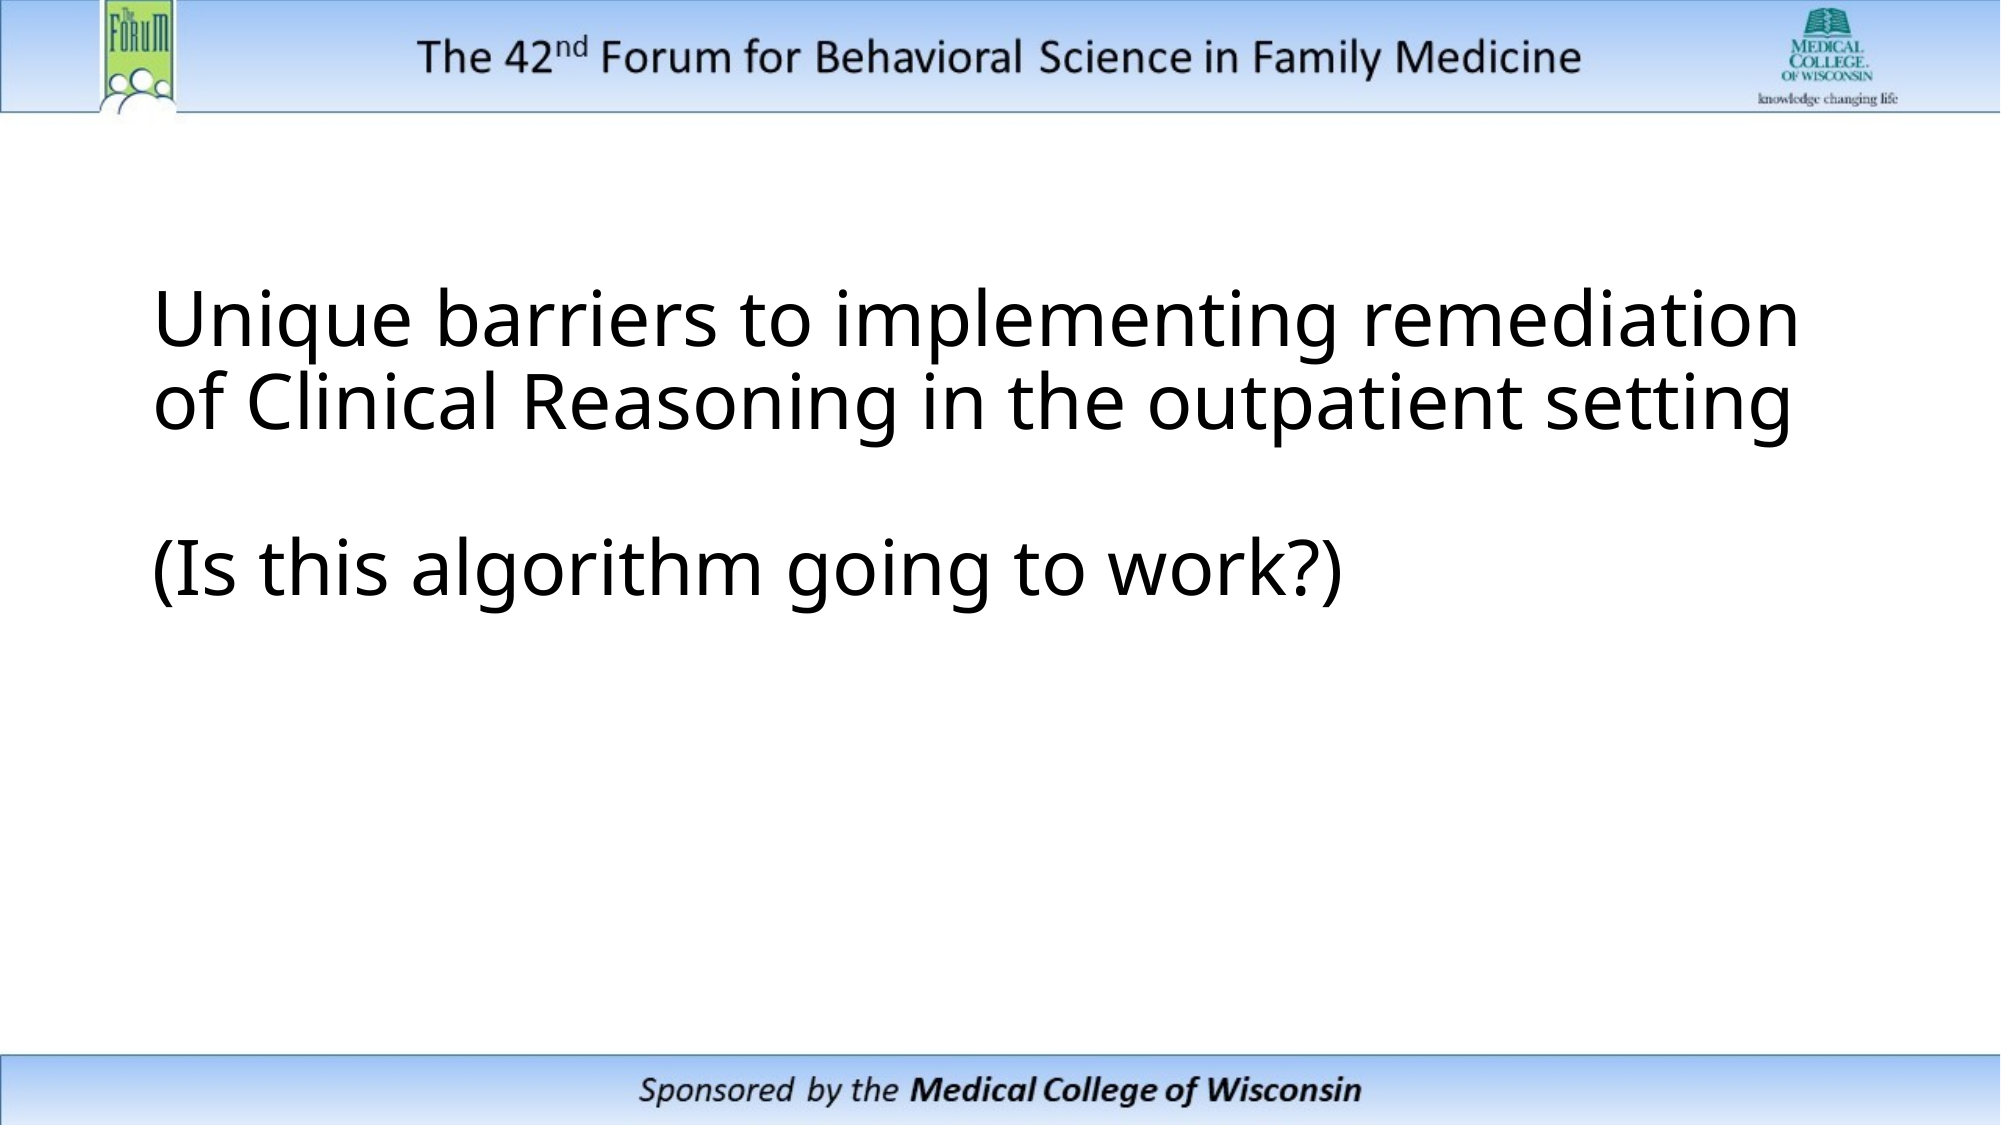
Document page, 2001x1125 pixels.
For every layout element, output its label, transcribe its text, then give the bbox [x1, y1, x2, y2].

picture [0, 0, 2001, 1125]
title Unique barriers to implementing remediation of Clinical Reasoning in the outpatient setting (Is this algorithm going to work?) [137, 244, 1863, 648]
